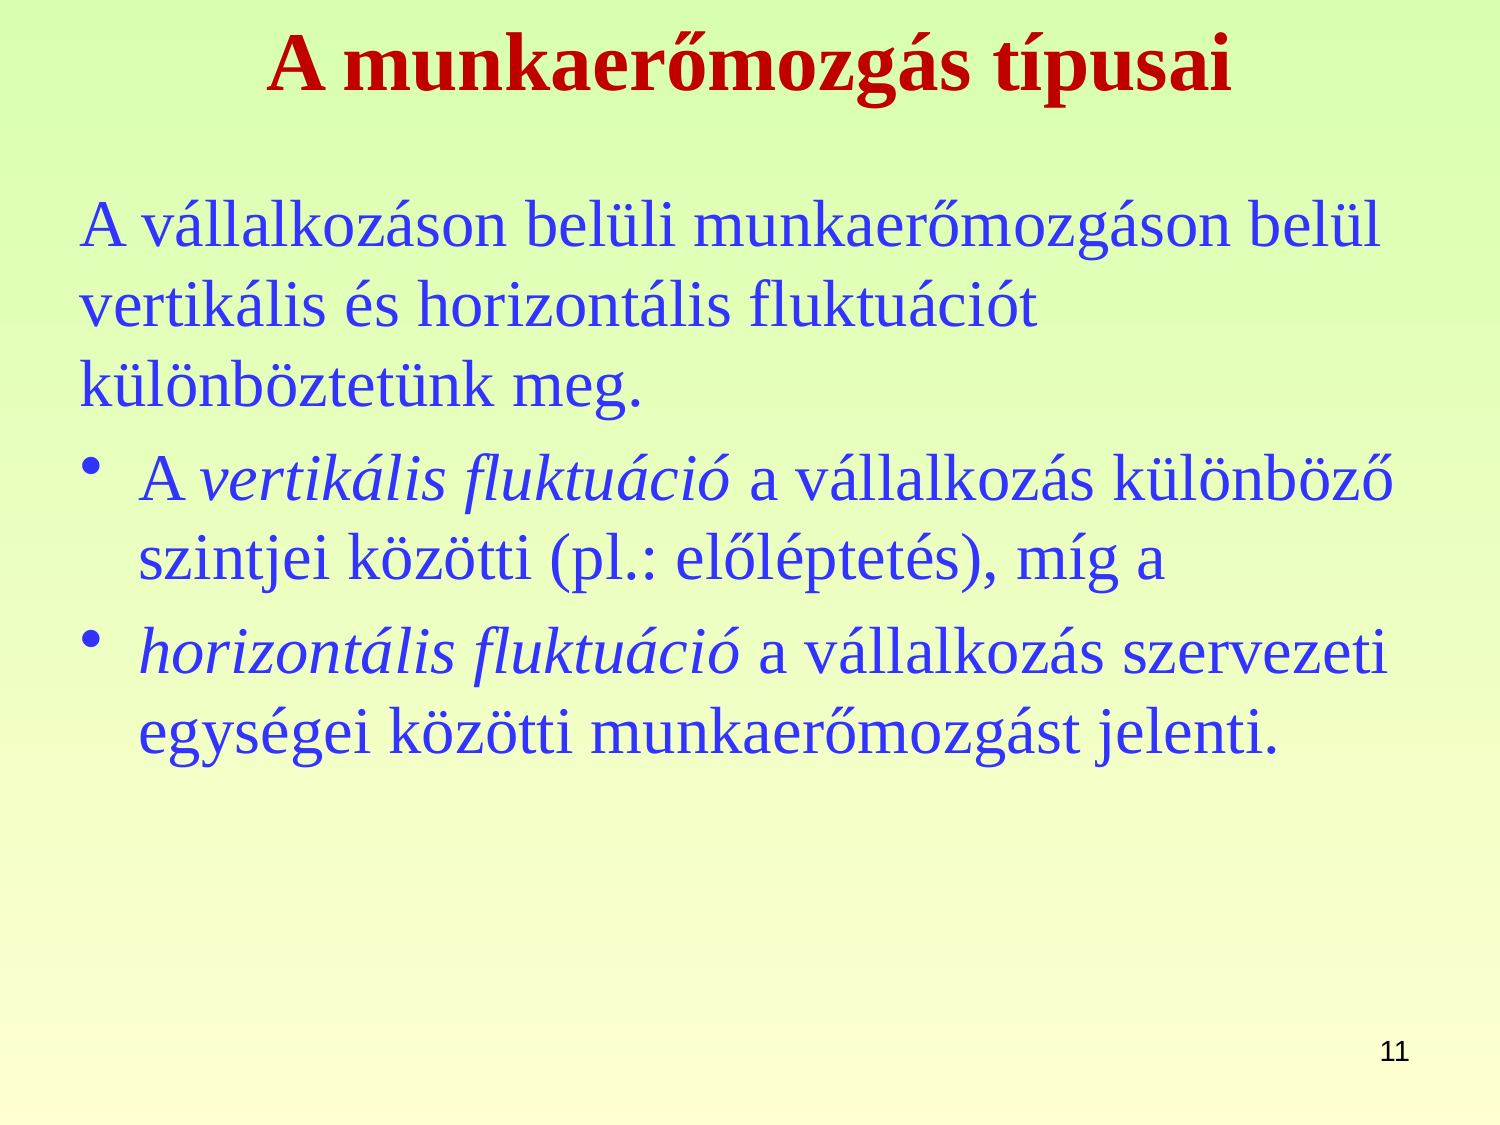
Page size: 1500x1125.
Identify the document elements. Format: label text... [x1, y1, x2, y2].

title A munkaerőmozgás típusai [0, 0, 1500, 114]
slide_number 11 [1074, 1024, 1426, 1103]
list A vállalkozáson belüli munkaerőmozgáson belül vertikális és horizontális fluktuációt különböztetünk meg. A vertikális fluktuáció a vállalkozás különböző szintjei közötti (pl.: előléptetés), míg a horizontális fluktuáció a vállalkozás szervezeti egységei közötti munkaerőmozgást jelenti. [64, 172, 1424, 894]
